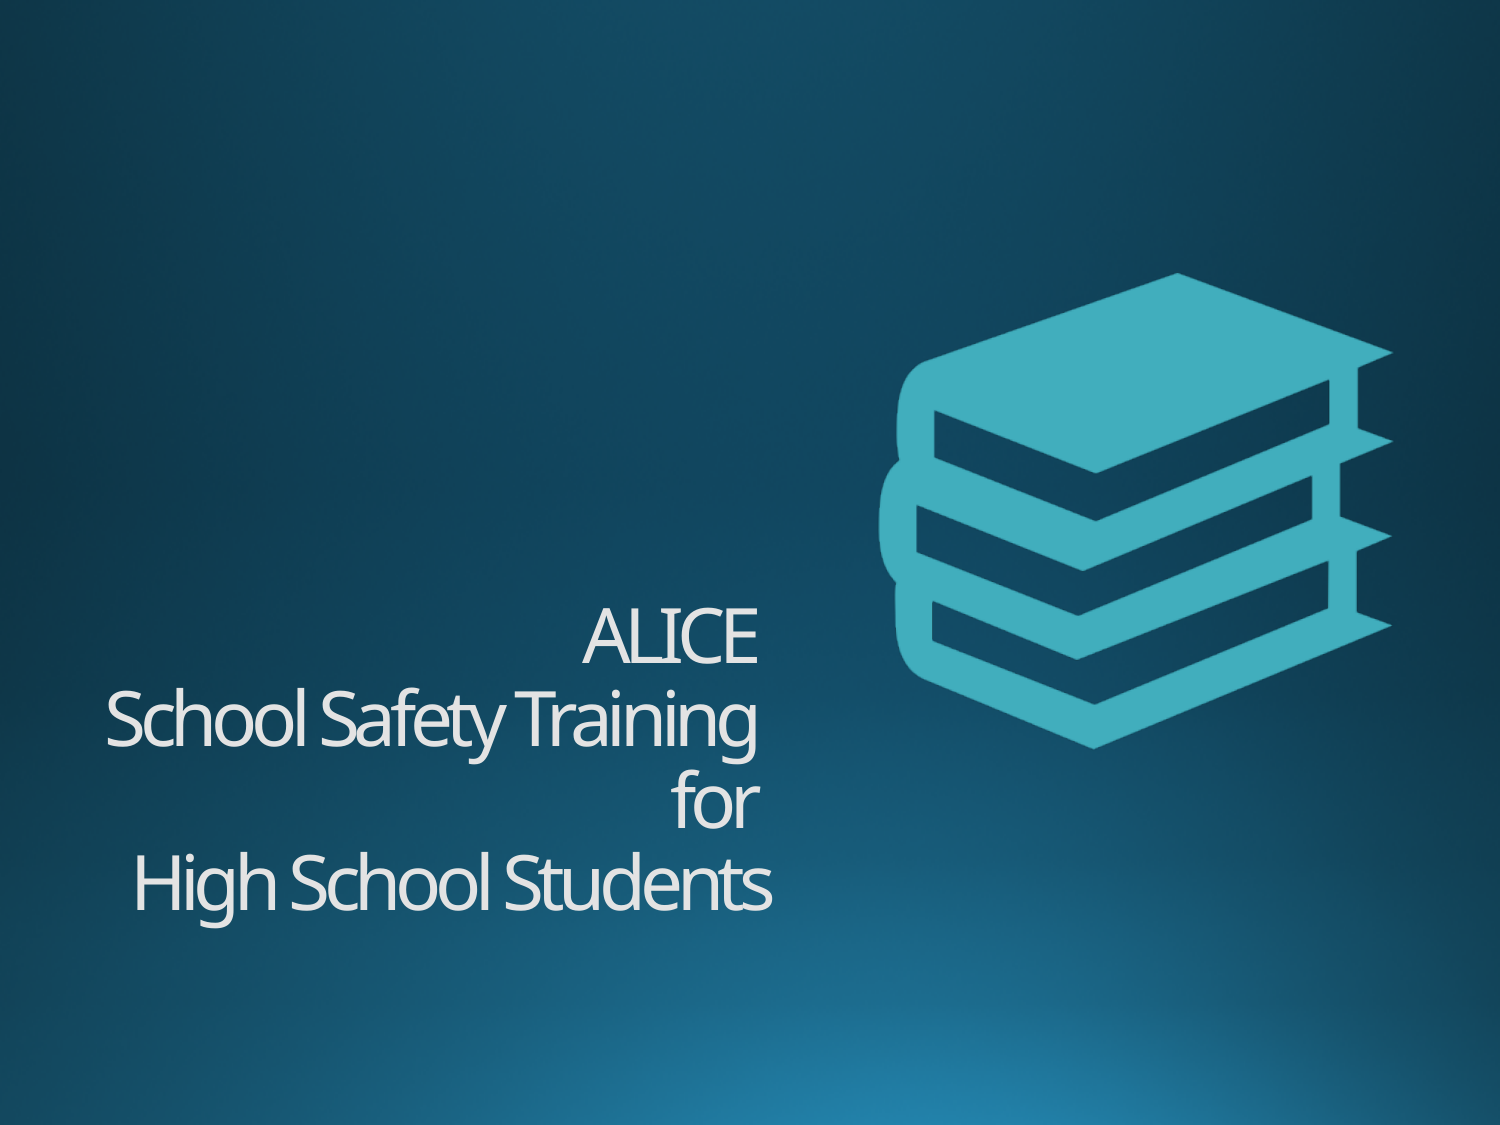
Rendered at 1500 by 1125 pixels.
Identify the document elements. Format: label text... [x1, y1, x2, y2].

picture [0, 0, 1500, 1125]
title ALICE School Safety Training for High School Students [76, 590, 791, 1002]
